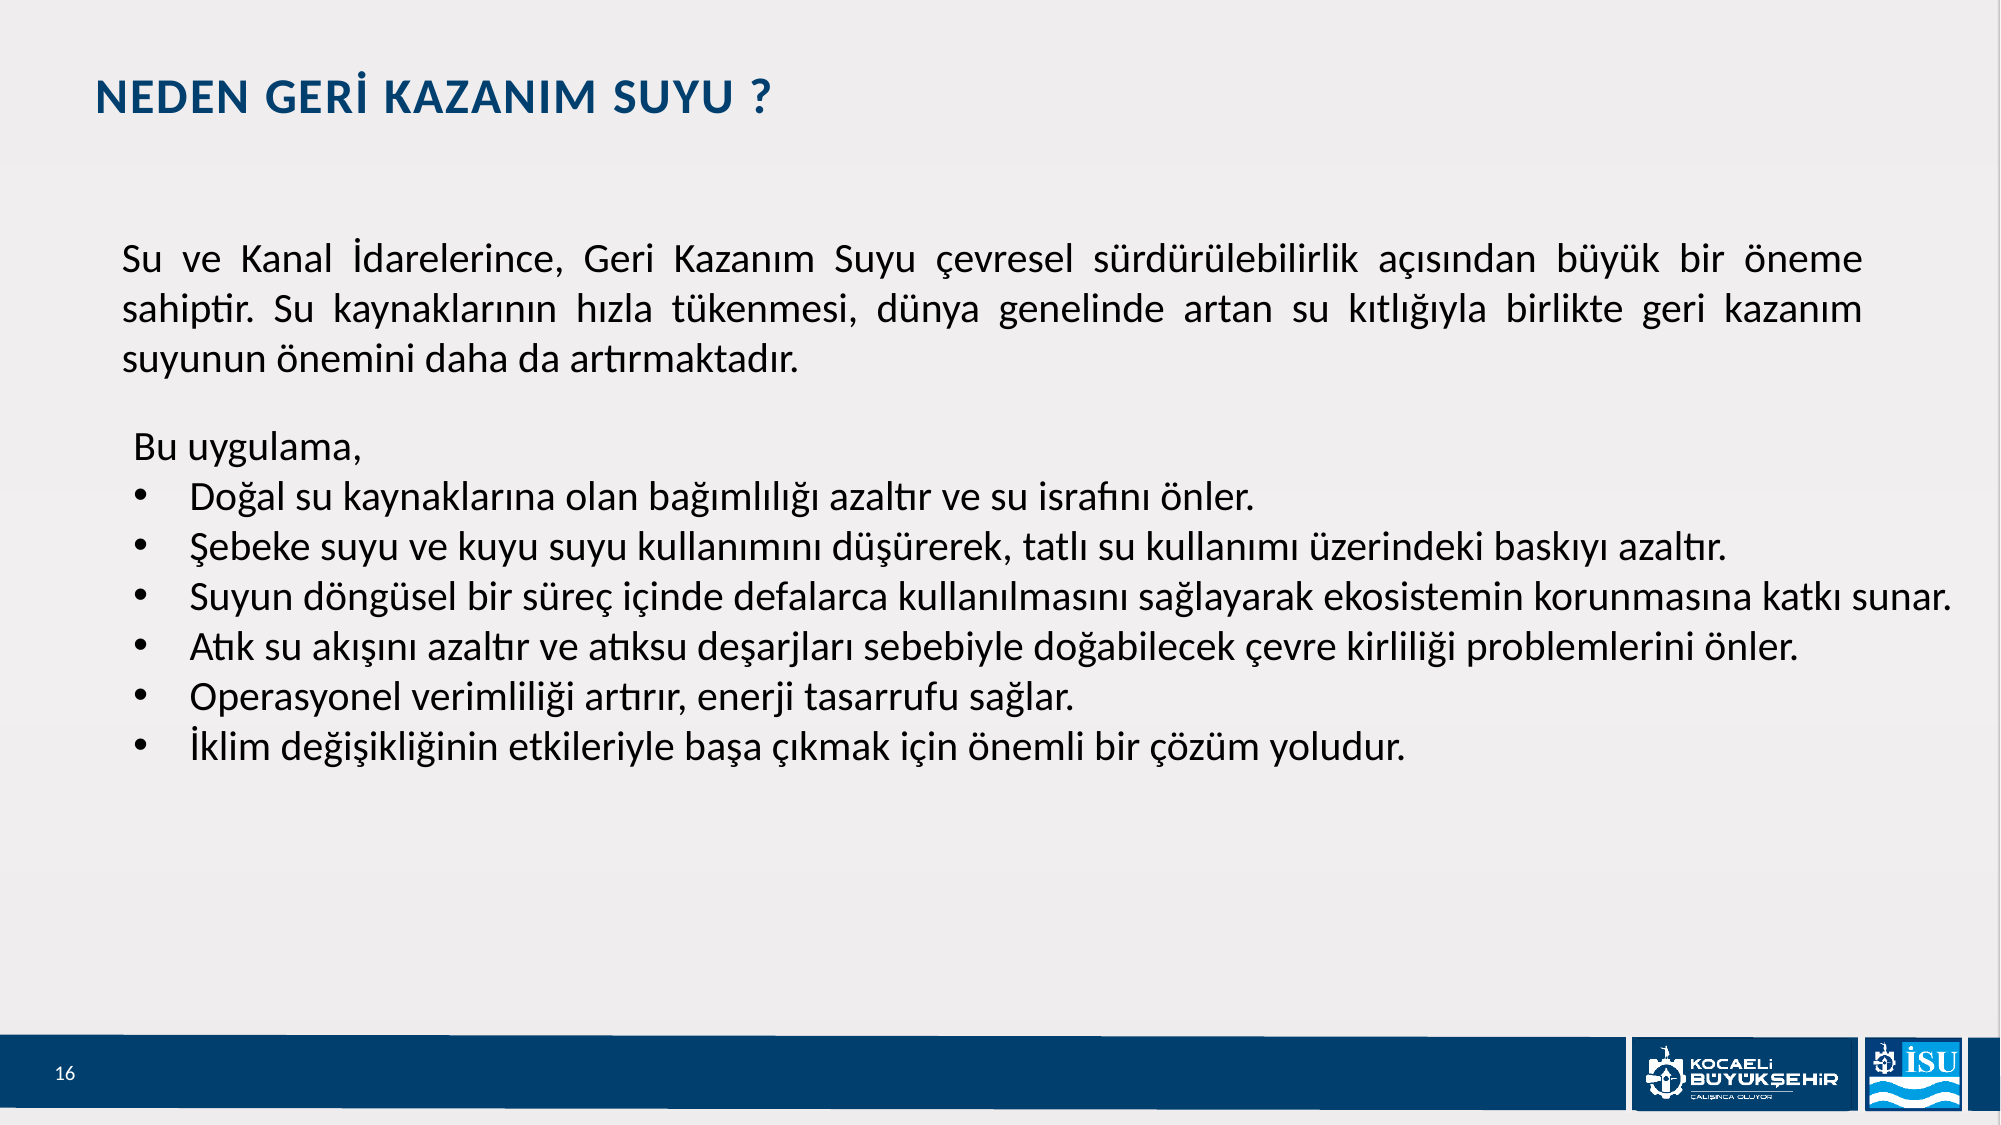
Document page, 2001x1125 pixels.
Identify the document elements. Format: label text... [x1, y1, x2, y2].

text_box Su ve Kanal İdarelerince, Geri Kazanım Suyu çevresel sürdürülebilirlik açısından büyük bir öneme sahiptir. Su kaynaklarının hızla tükenmesi, dünya genelinde artan su kıtlığıyla birlikte geri kazanım suyunun önemini daha da artırmaktadır. [107, 223, 1880, 439]
slide_number 16 [39, 1049, 127, 1095]
title NEDEN GERİ KAZANIM SUYU ? [80, 13, 2000, 186]
picture [0, 0, 2001, 1125]
text_box Bu uygulama, Doğal su kaynaklarına olan bağımlılığı azaltır ve su israfını önler. Şebeke suyu ve kuyu suyu kullanımını düşürerek, tatlı su kullanımı üzerindeki baskıyı azaltır. Suyun döngüsel bir süreç içinde defalarca kullanılmasını sağlayarak ekosistemin korunmasına katkı sunar. Atık su akışını azaltır ve atıksu deşarjları sebebiyle doğabilecek çevre kirliliği problemlerini önler. Operasyonel verimliliği artırır, enerji tasarrufu sağlar. İklim değişikliğinin etkileriyle başa çıkmak için önemli bir çözüm yoludur. [118, 411, 1979, 827]
